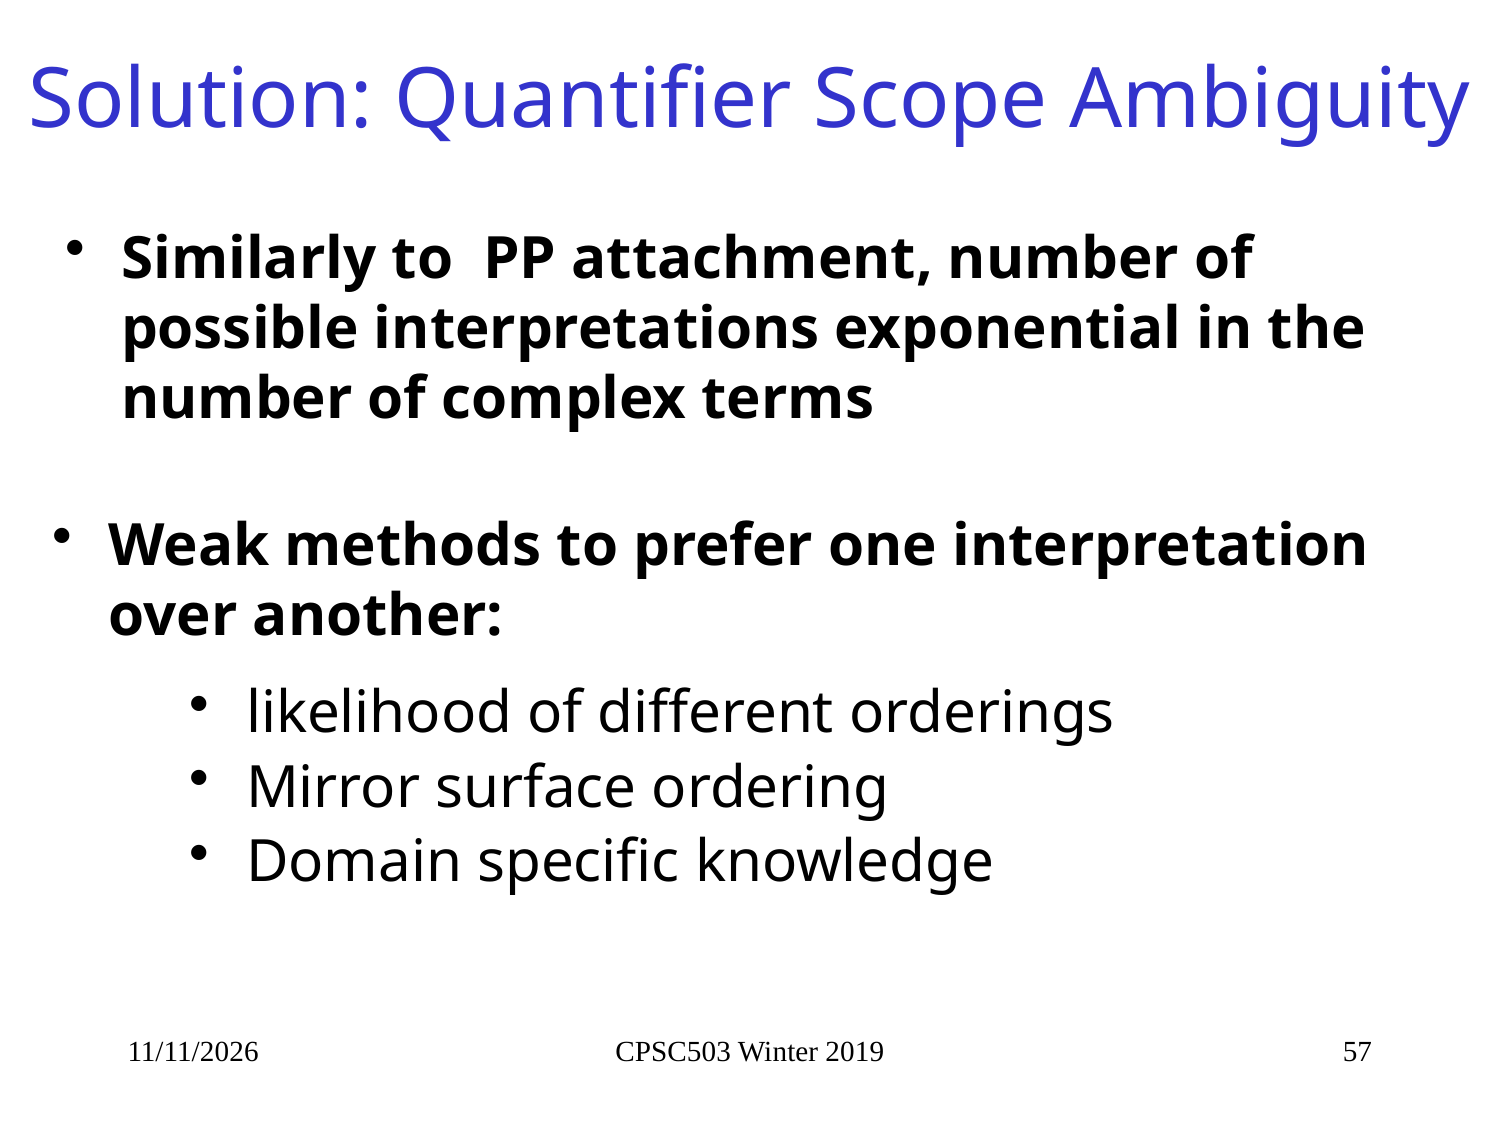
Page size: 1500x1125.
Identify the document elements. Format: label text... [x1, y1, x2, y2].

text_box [37, 499, 1438, 976]
footer CPSC503 Winter 2019 [512, 1024, 988, 1101]
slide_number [112, 1024, 426, 1101]
text_box Solution: Quantifier Scope Ambiguity [0, 0, 1500, 188]
list Similarly to PP attachment, number of possible interpretations exponential in the number of complex terms [49, 212, 1438, 463]
slide_number 57 [1074, 1024, 1388, 1101]
